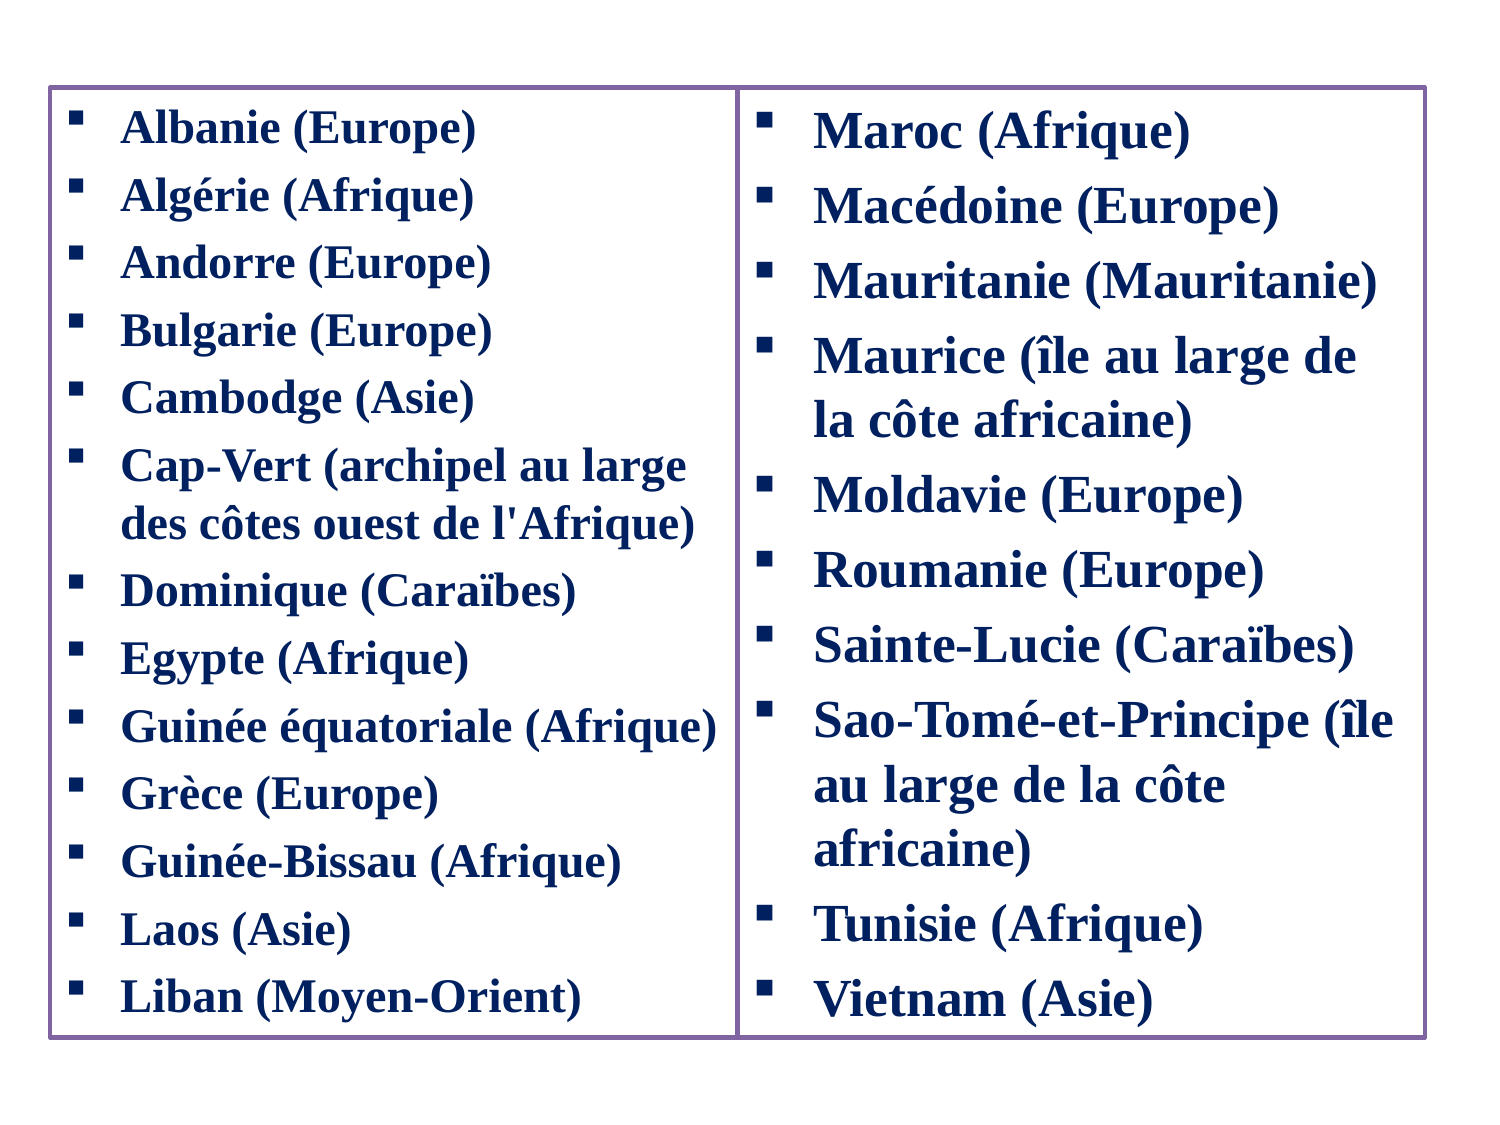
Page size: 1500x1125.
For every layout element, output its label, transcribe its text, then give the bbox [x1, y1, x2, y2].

list Albanie (Europe) Algérie (Afrique) Andorre (Europe) Bulgarie (Europe) Cambodge (Asie) Cap-Vert (archipel au large des côtes ouest de l'Afrique) Dominique (Caraïbes) Egypte (Afrique) Guinée équatoriale (Afrique) Grèce (Europe) Guinée-Bissau (Afrique) Laos (Asie) Liban (Moyen-Orient) [48, 85, 735, 1040]
list Maroc (Afrique) Macédoine (Europe) Mauritanie (Mauritanie) Maurice (île au large de la côte africaine) Moldavie (Europe) Roumanie (Europe) Sainte-Lucie (Caraïbes) Sao-Tomé-et-Principe (île au large de la côte africaine) Tunisie (Afrique) Vietnam (Asie) [735, 85, 1427, 1040]
